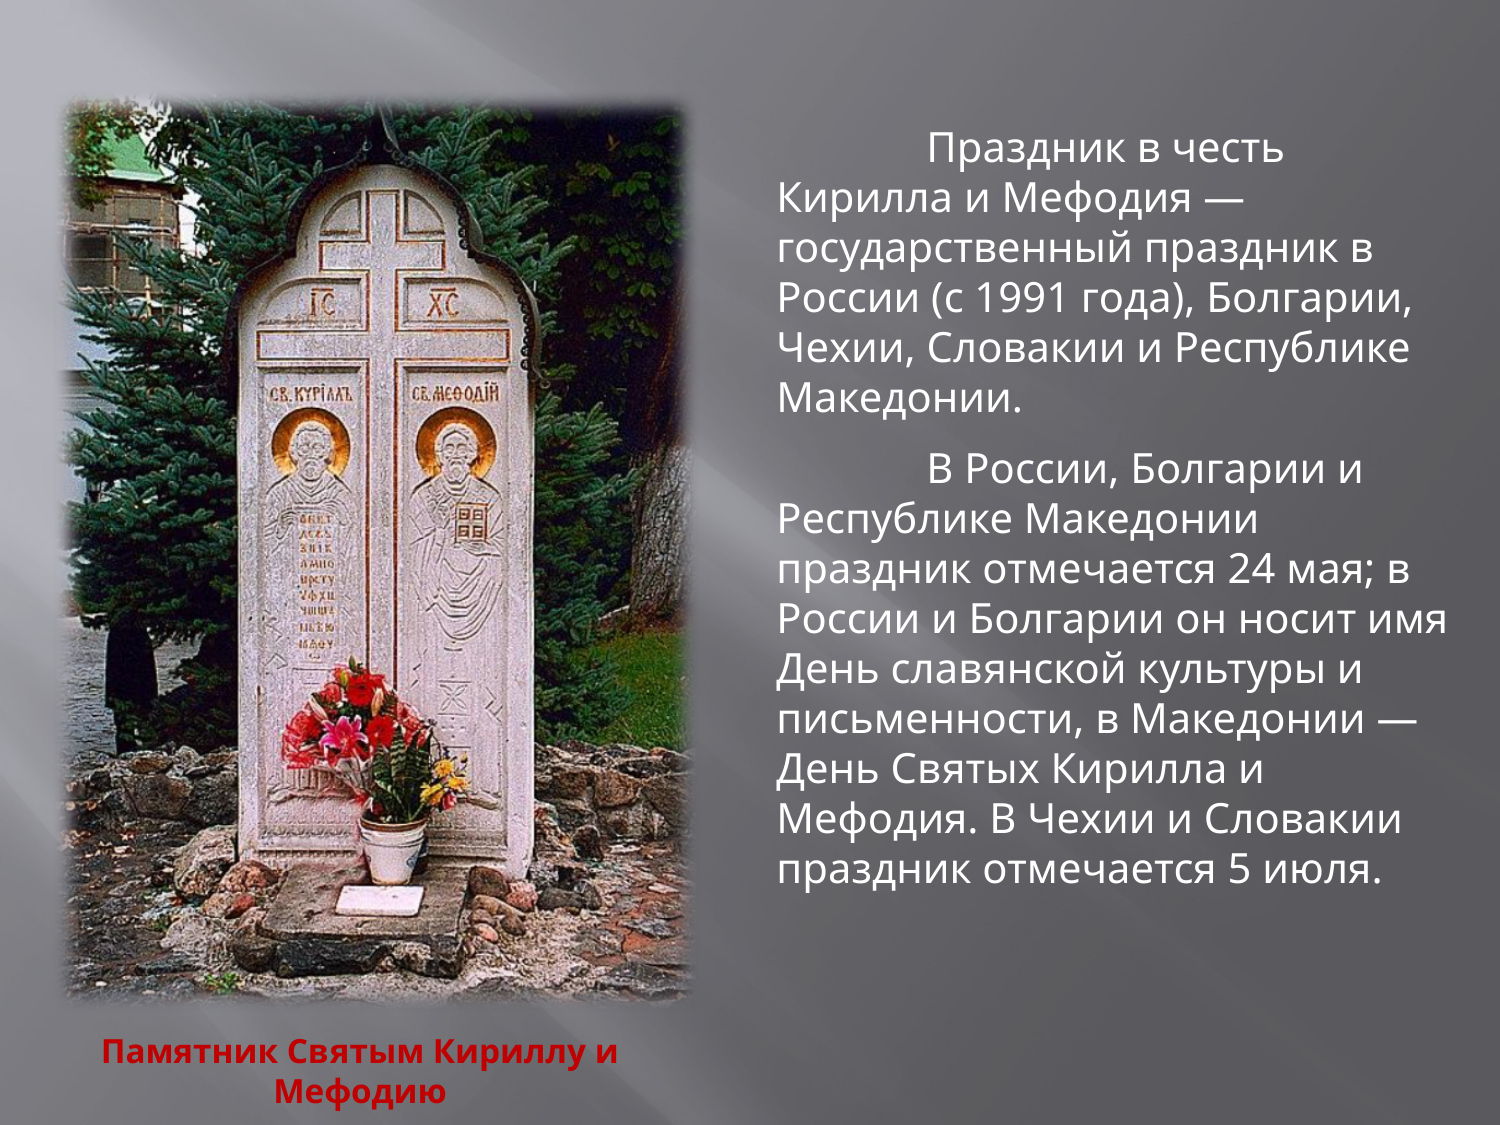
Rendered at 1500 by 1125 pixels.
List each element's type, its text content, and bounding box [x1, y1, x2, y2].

picture [52, 89, 700, 1012]
text_box Праздник в честь Кирилла и Мефодия — государственный праздник в России (с 1991 года), Болгарии, Чехии, Словакии и Республике Македонии. В России, Болгарии и Республике Македонии праздник отмечается 24 мая; в России и Болгарии он носит имя День славянской культуры и письменности, в Македонии — День Святых Кирилла и Мефодия. В Чехии и Словакии праздник отмечается 5 июля. [761, 113, 1471, 900]
text_box Памятник Святым Кириллу и Мефодию [0, 1023, 721, 1118]
